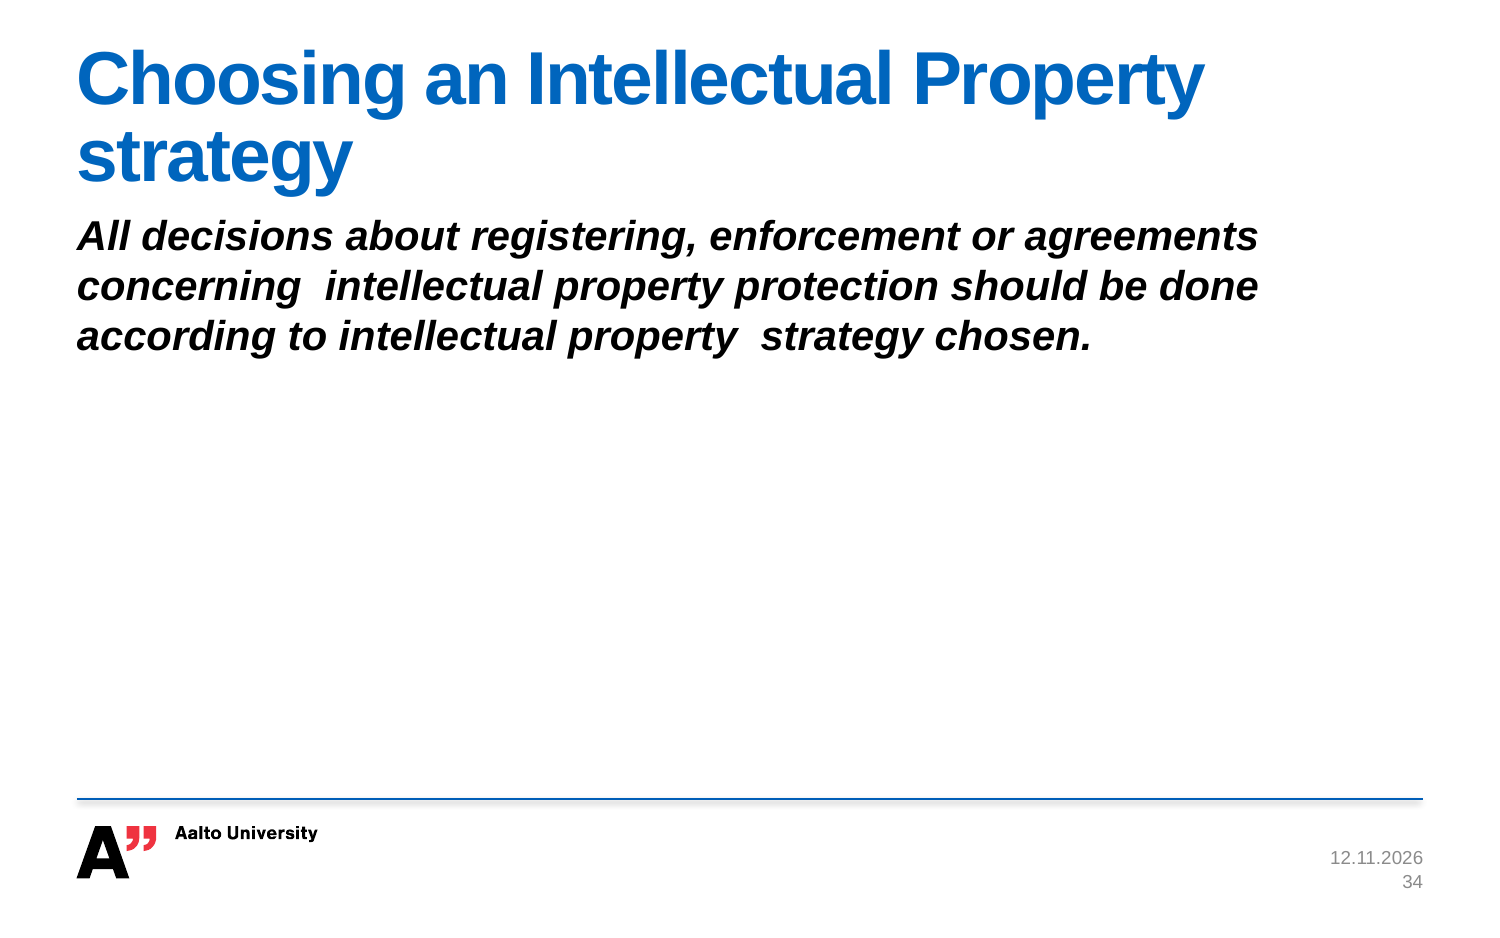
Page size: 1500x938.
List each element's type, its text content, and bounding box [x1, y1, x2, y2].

list All decisions about registering, enforcement or agreements concerning intellectual property protection should be done according to intellectual property strategy chosen. [76, 208, 1424, 755]
slide_number 34 [829, 870, 1424, 893]
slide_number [829, 844, 1424, 870]
title Choosing an Intellectual Property strategy [76, 43, 1424, 207]
